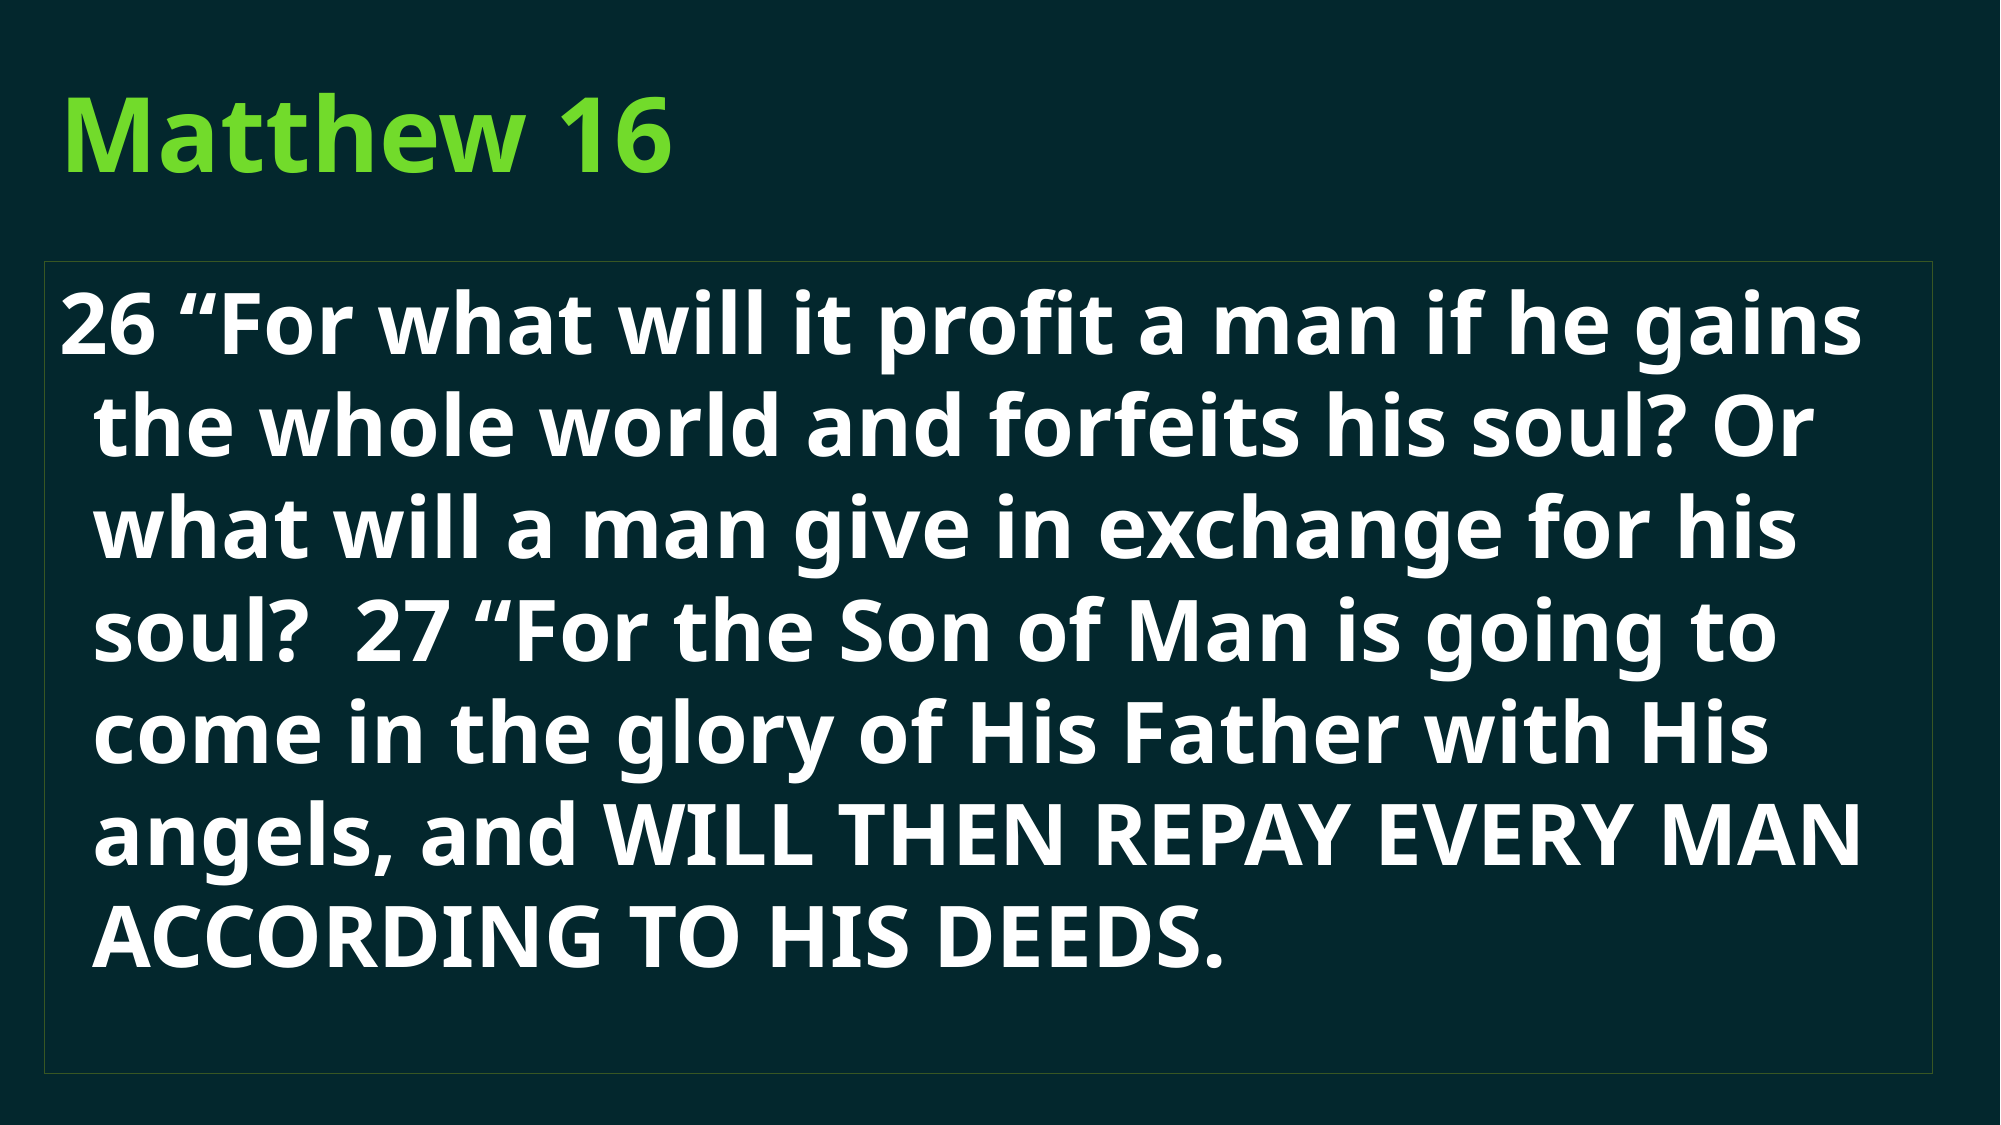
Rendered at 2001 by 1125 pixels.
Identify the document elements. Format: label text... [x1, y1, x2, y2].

list 26 “For what will it profit a man if he gains the whole world and forfeits his soul? Or what will a man give in exchange for his soul? 27 “For the Son of Man is going to come in the glory of His Father with His angels, and will then repay every man according to his deeds. [44, 261, 1933, 1074]
title Matthew 16 [44, 22, 1933, 240]
